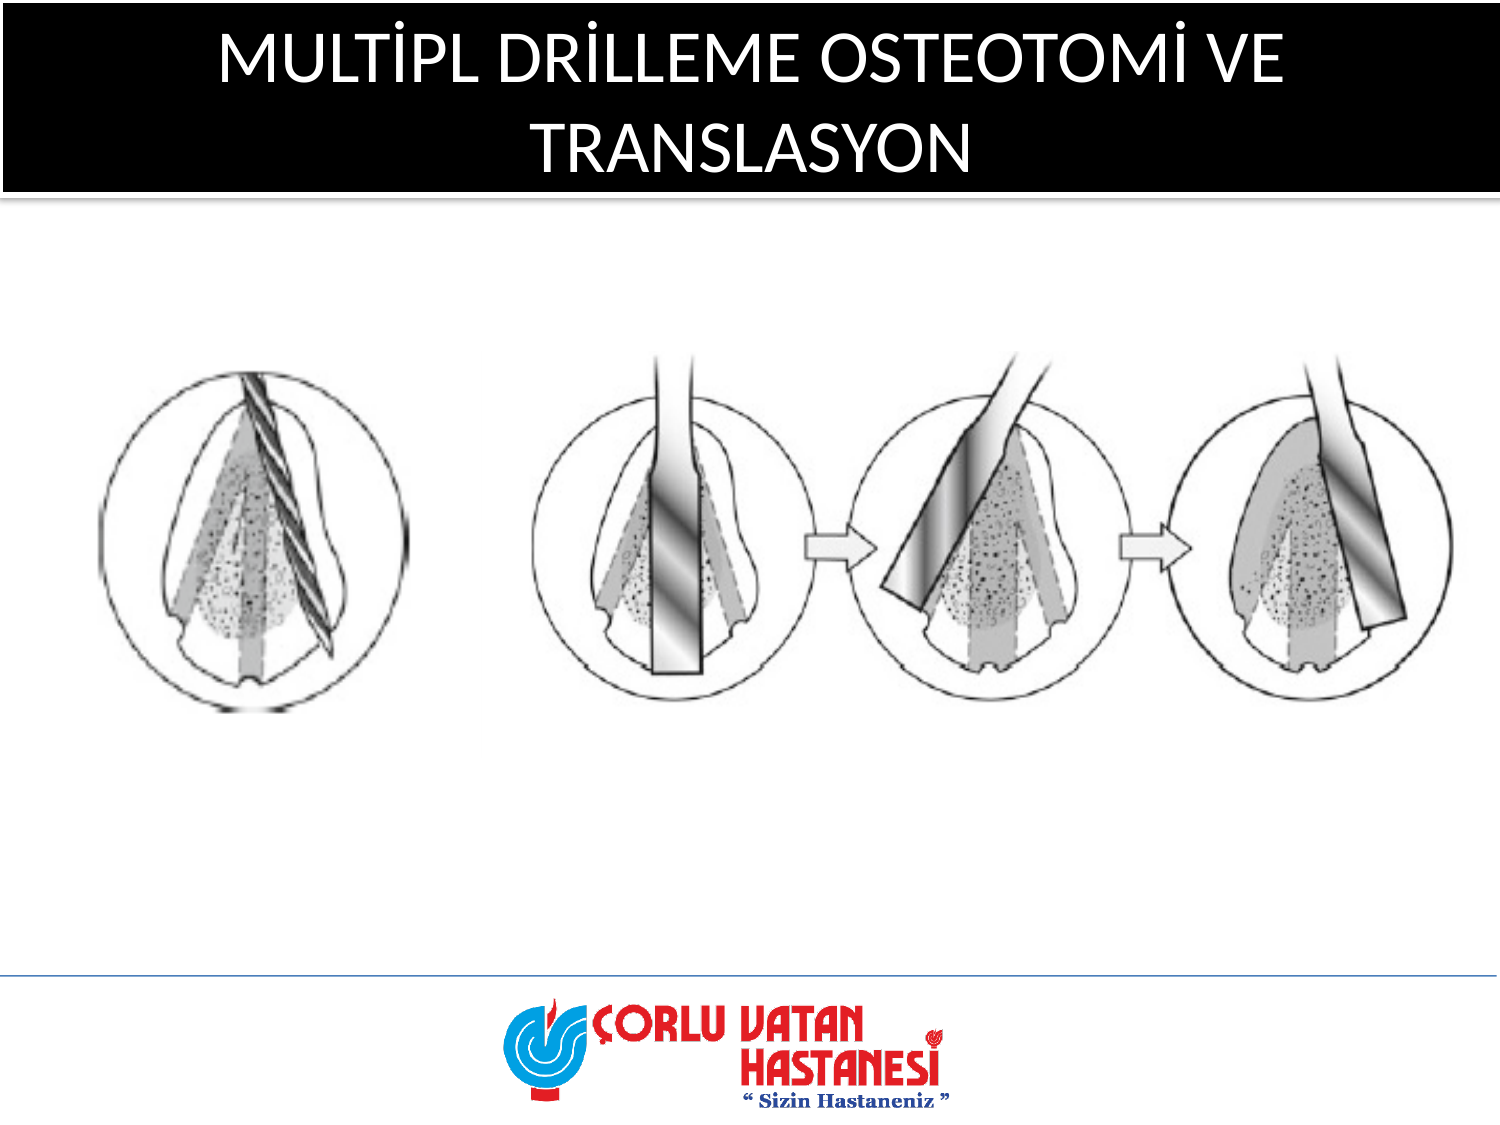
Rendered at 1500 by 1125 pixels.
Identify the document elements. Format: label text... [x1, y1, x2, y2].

picture [46, 351, 469, 745]
picture [480, 351, 1500, 759]
text_box MULTİPL DRİLLEME OSTEOTOMİ VE TRANSLASYON [0, 0, 1500, 198]
picture [477, 981, 977, 1118]
